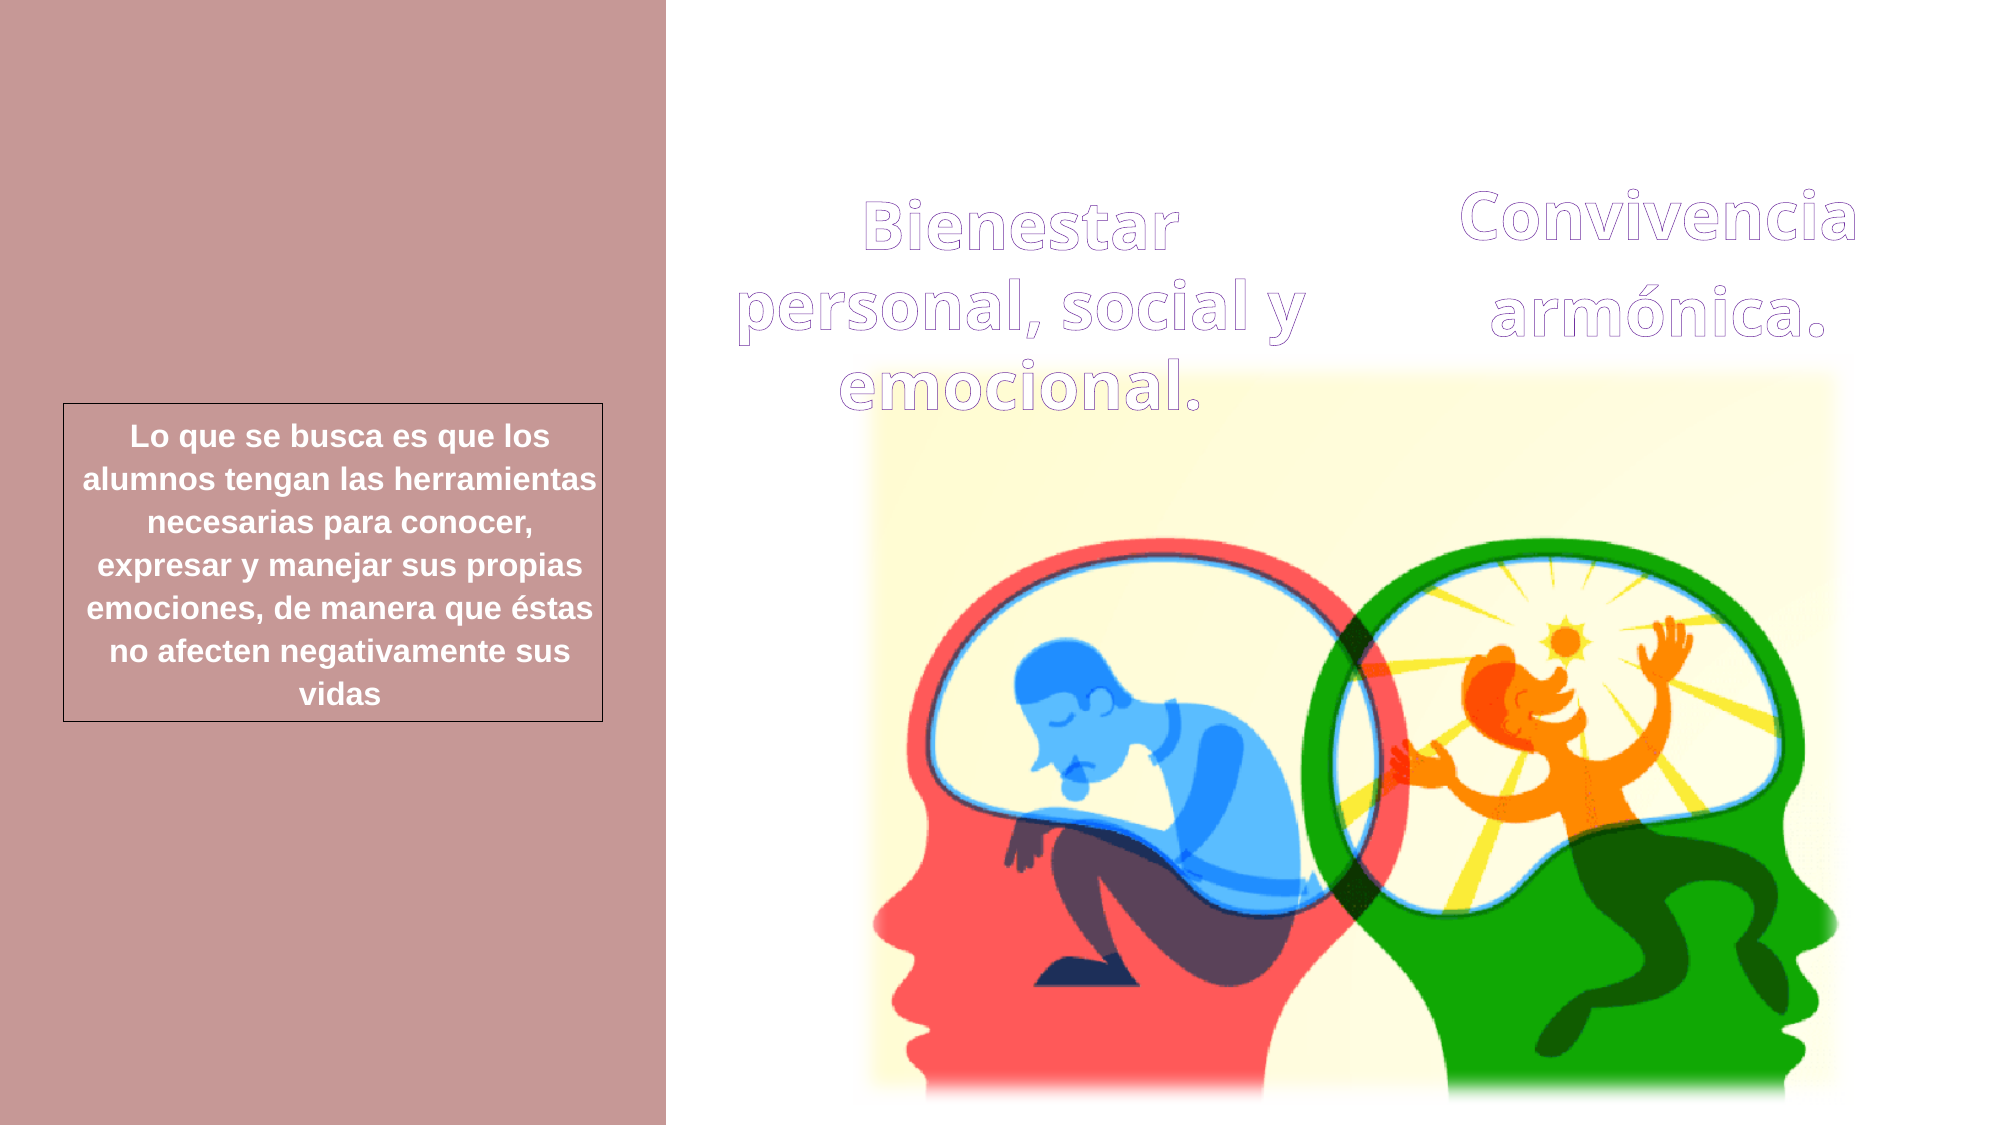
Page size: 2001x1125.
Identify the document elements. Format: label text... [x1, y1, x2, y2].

text_box Bienestar personal, social y emocional. [687, 175, 1353, 431]
text_box Convivencia armónica. [1353, 165, 1965, 361]
text_box [667, 0, 2000, 1125]
picture [852, 354, 1854, 1106]
text_box [0, 0, 667, 1125]
list Lo que se busca es que los alumnos tengan las herramientas necesarias para conocer, expresar y manejar sus propias emociones, de manera que éstas no afecten negativamente sus vidas [63, 403, 603, 722]
